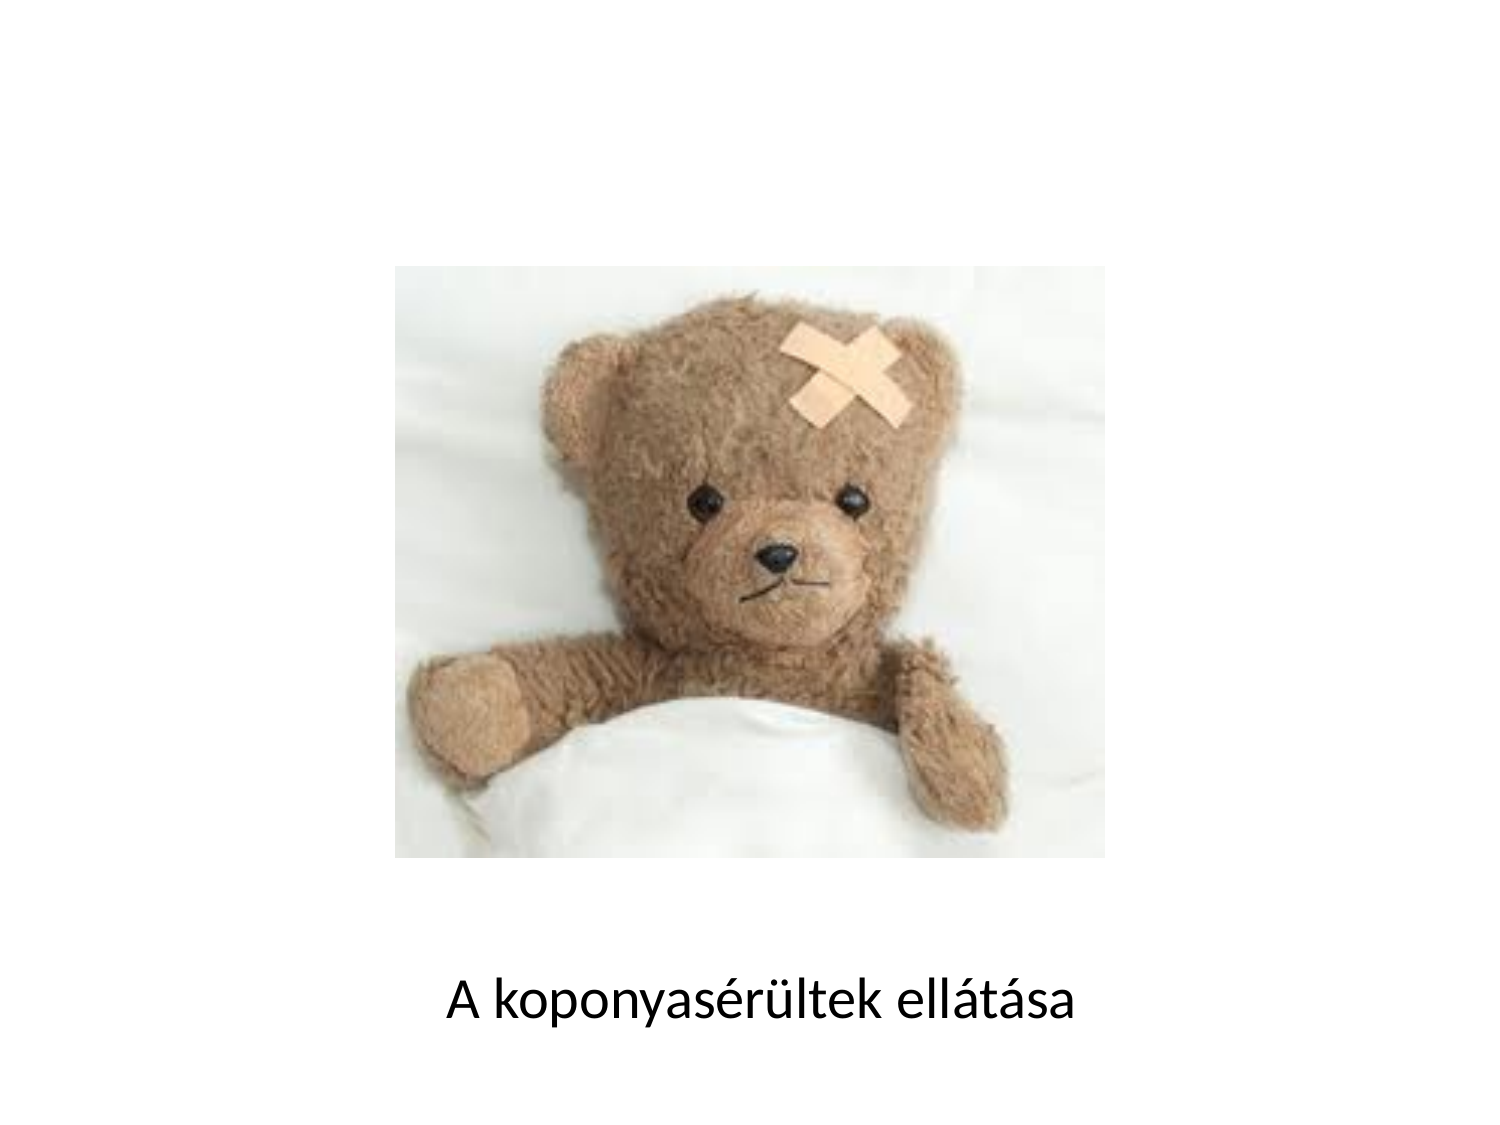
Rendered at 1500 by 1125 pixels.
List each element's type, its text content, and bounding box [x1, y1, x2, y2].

text_box A koponyasérültek ellátása [324, 952, 1199, 1038]
picture [395, 266, 1105, 859]
